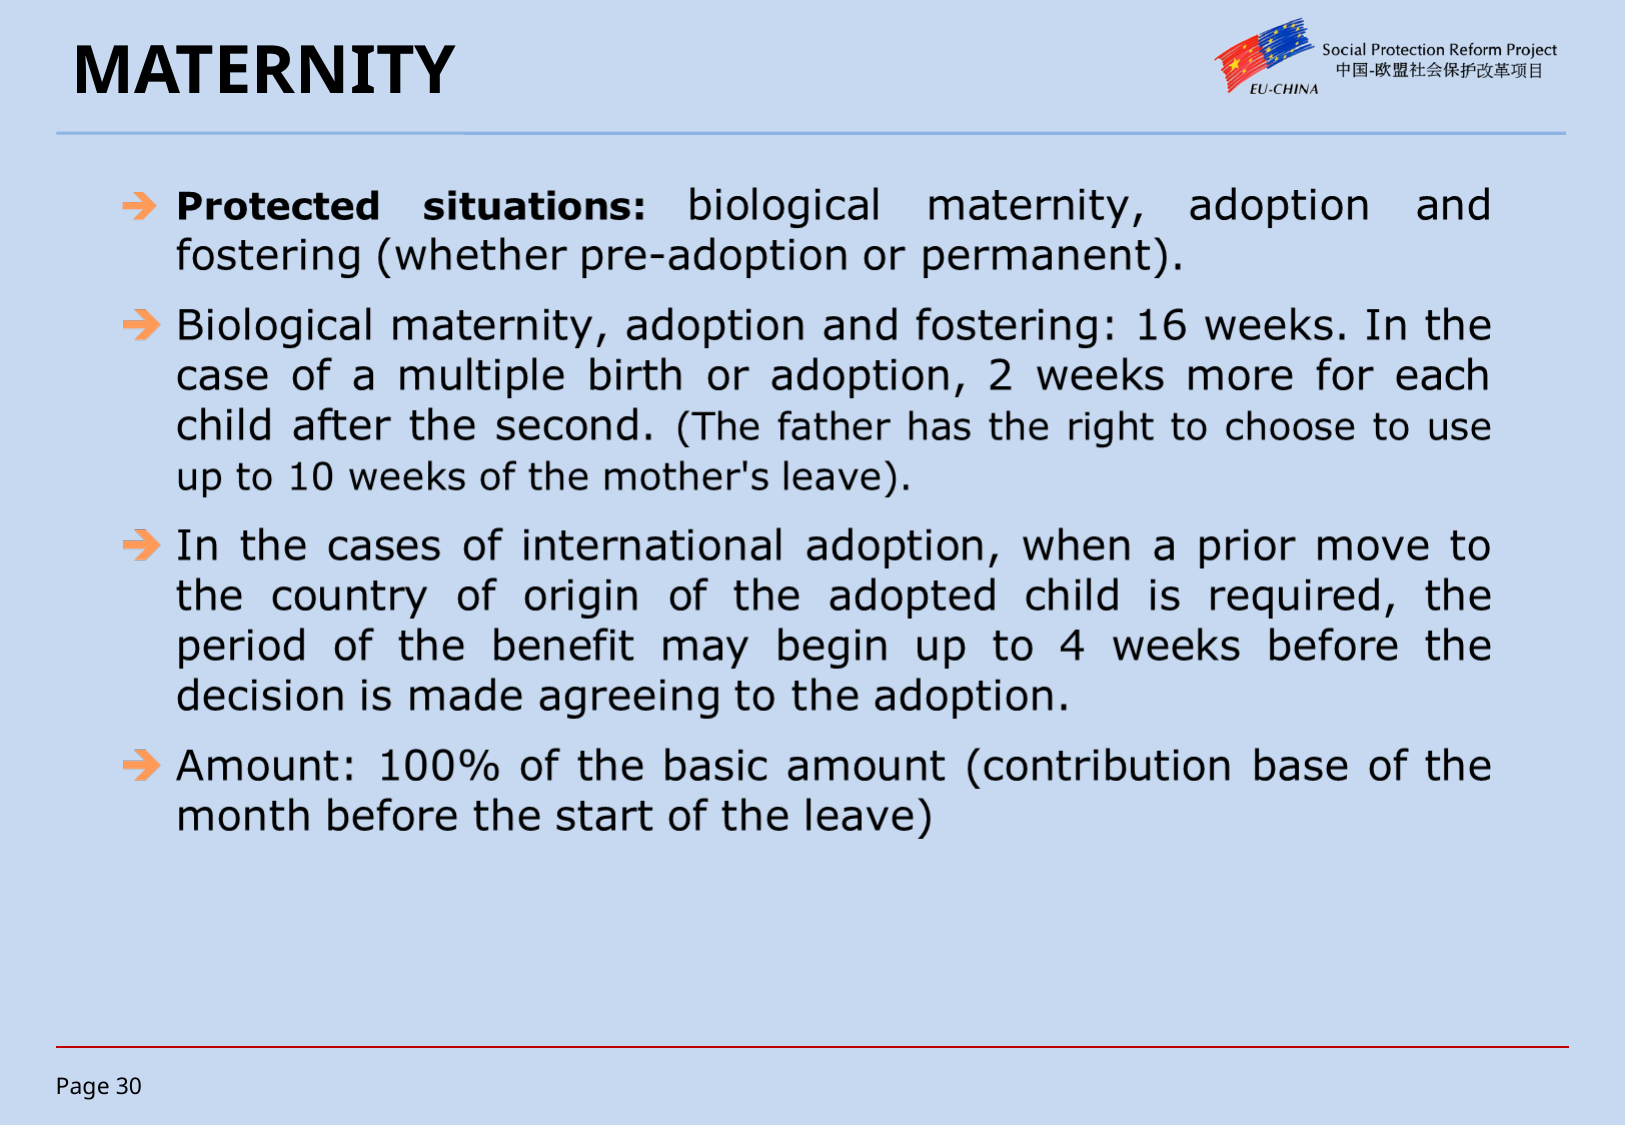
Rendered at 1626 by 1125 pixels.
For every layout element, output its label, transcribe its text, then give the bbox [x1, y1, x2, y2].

picture [1206, 10, 1567, 99]
title MATERNITY [56, 13, 1544, 120]
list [95, 165, 1517, 1001]
